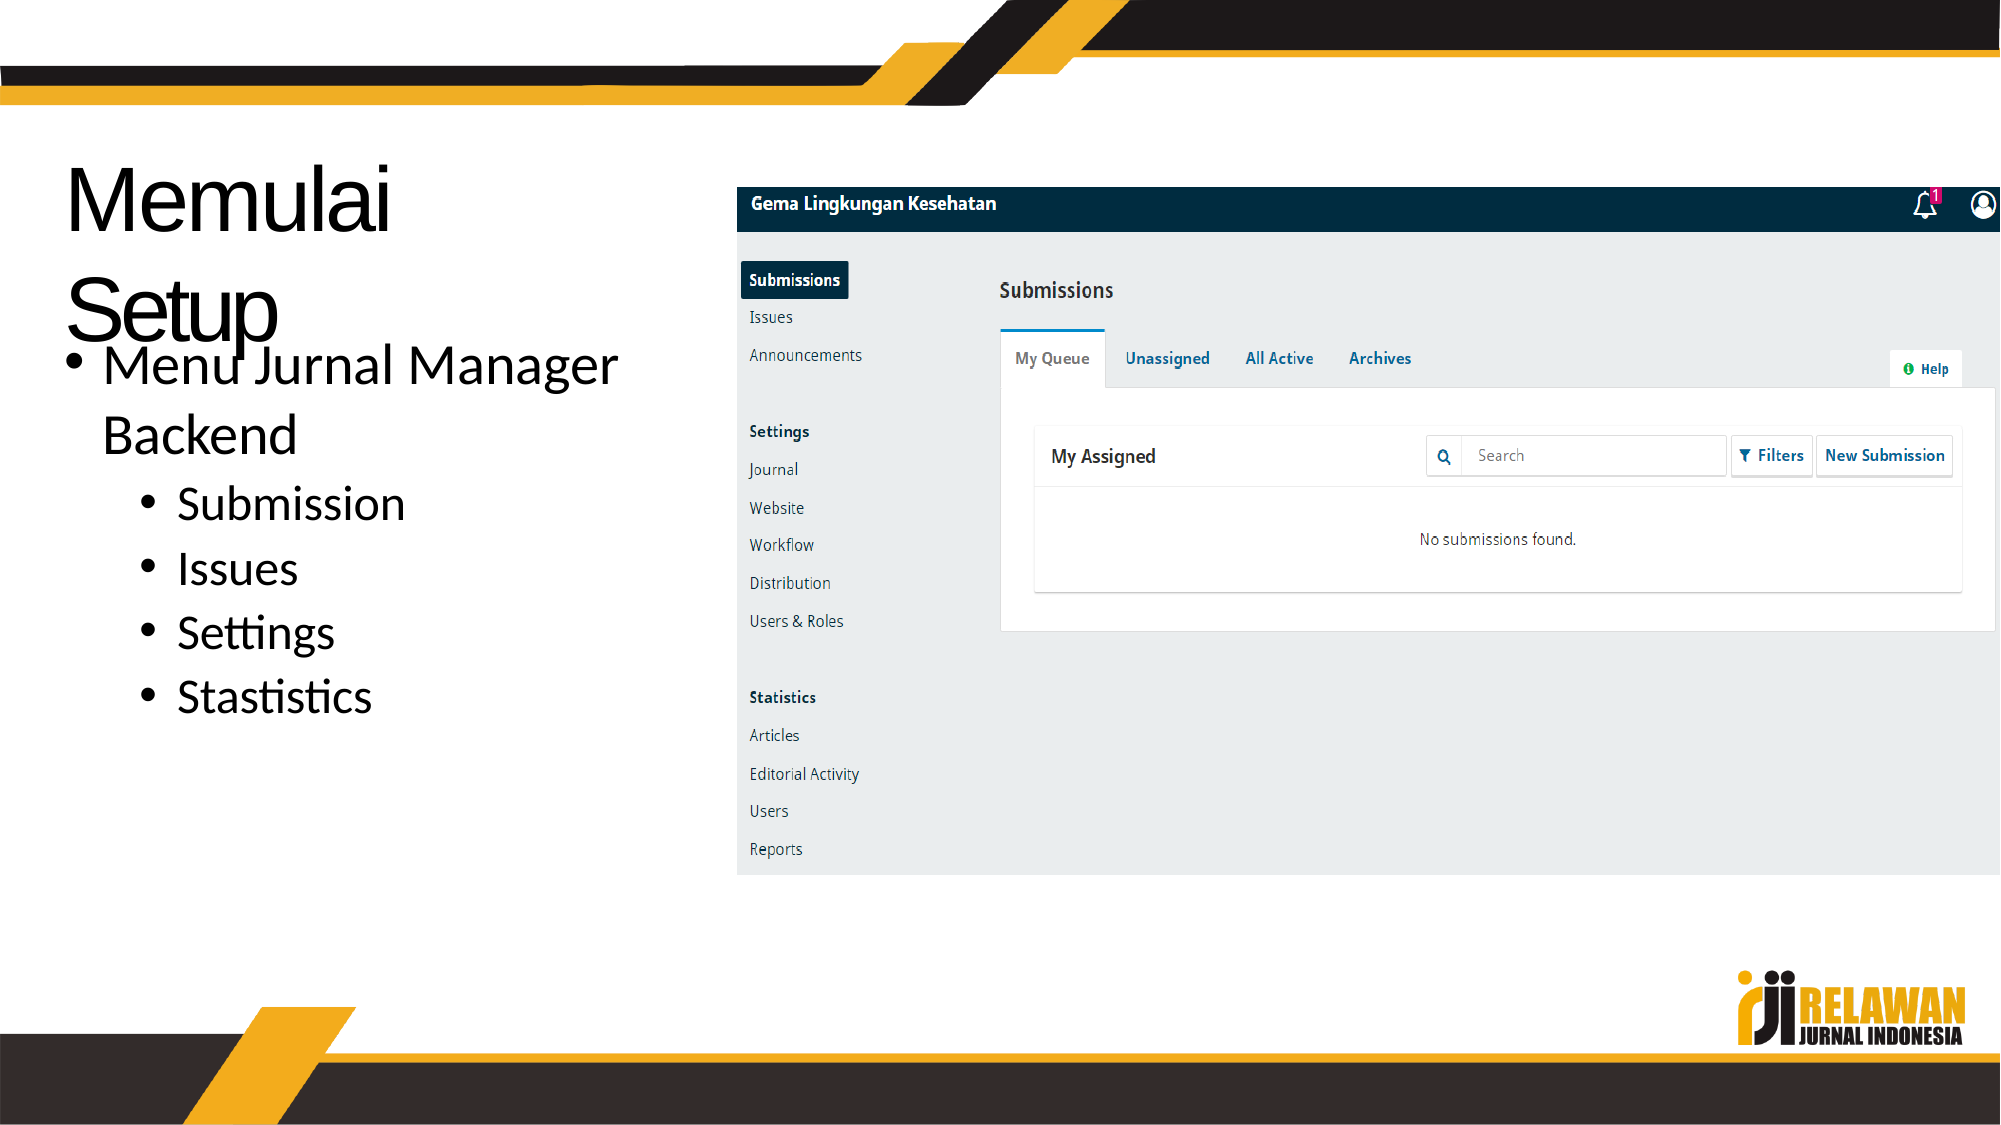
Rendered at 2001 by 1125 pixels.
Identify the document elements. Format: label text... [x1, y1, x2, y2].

picture [949, 196, 957, 209]
picture [1929, 187, 1941, 214]
picture [909, 197, 918, 209]
picture [987, 201, 995, 209]
picture [970, 198, 984, 209]
picture [895, 201, 903, 209]
picture [884, 201, 891, 209]
picture [819, 201, 838, 214]
picture [842, 196, 848, 209]
picture [0, 967, 2000, 1125]
picture [960, 201, 966, 209]
picture [737, 233, 2000, 876]
picture [752, 197, 761, 209]
picture [1971, 193, 1995, 218]
picture [0, 0, 2000, 106]
picture [764, 201, 771, 209]
picture [791, 201, 797, 209]
picture [771, 201, 788, 209]
picture [939, 201, 946, 209]
picture [921, 203, 931, 209]
picture [873, 201, 881, 214]
text_box Menu Jurnal Manager Backend Submission Issues Settings Stastistics [62, 317, 715, 724]
picture [852, 201, 870, 209]
picture [805, 197, 812, 209]
picture [925, 201, 936, 209]
title Memulai Setup [62, 137, 627, 317]
